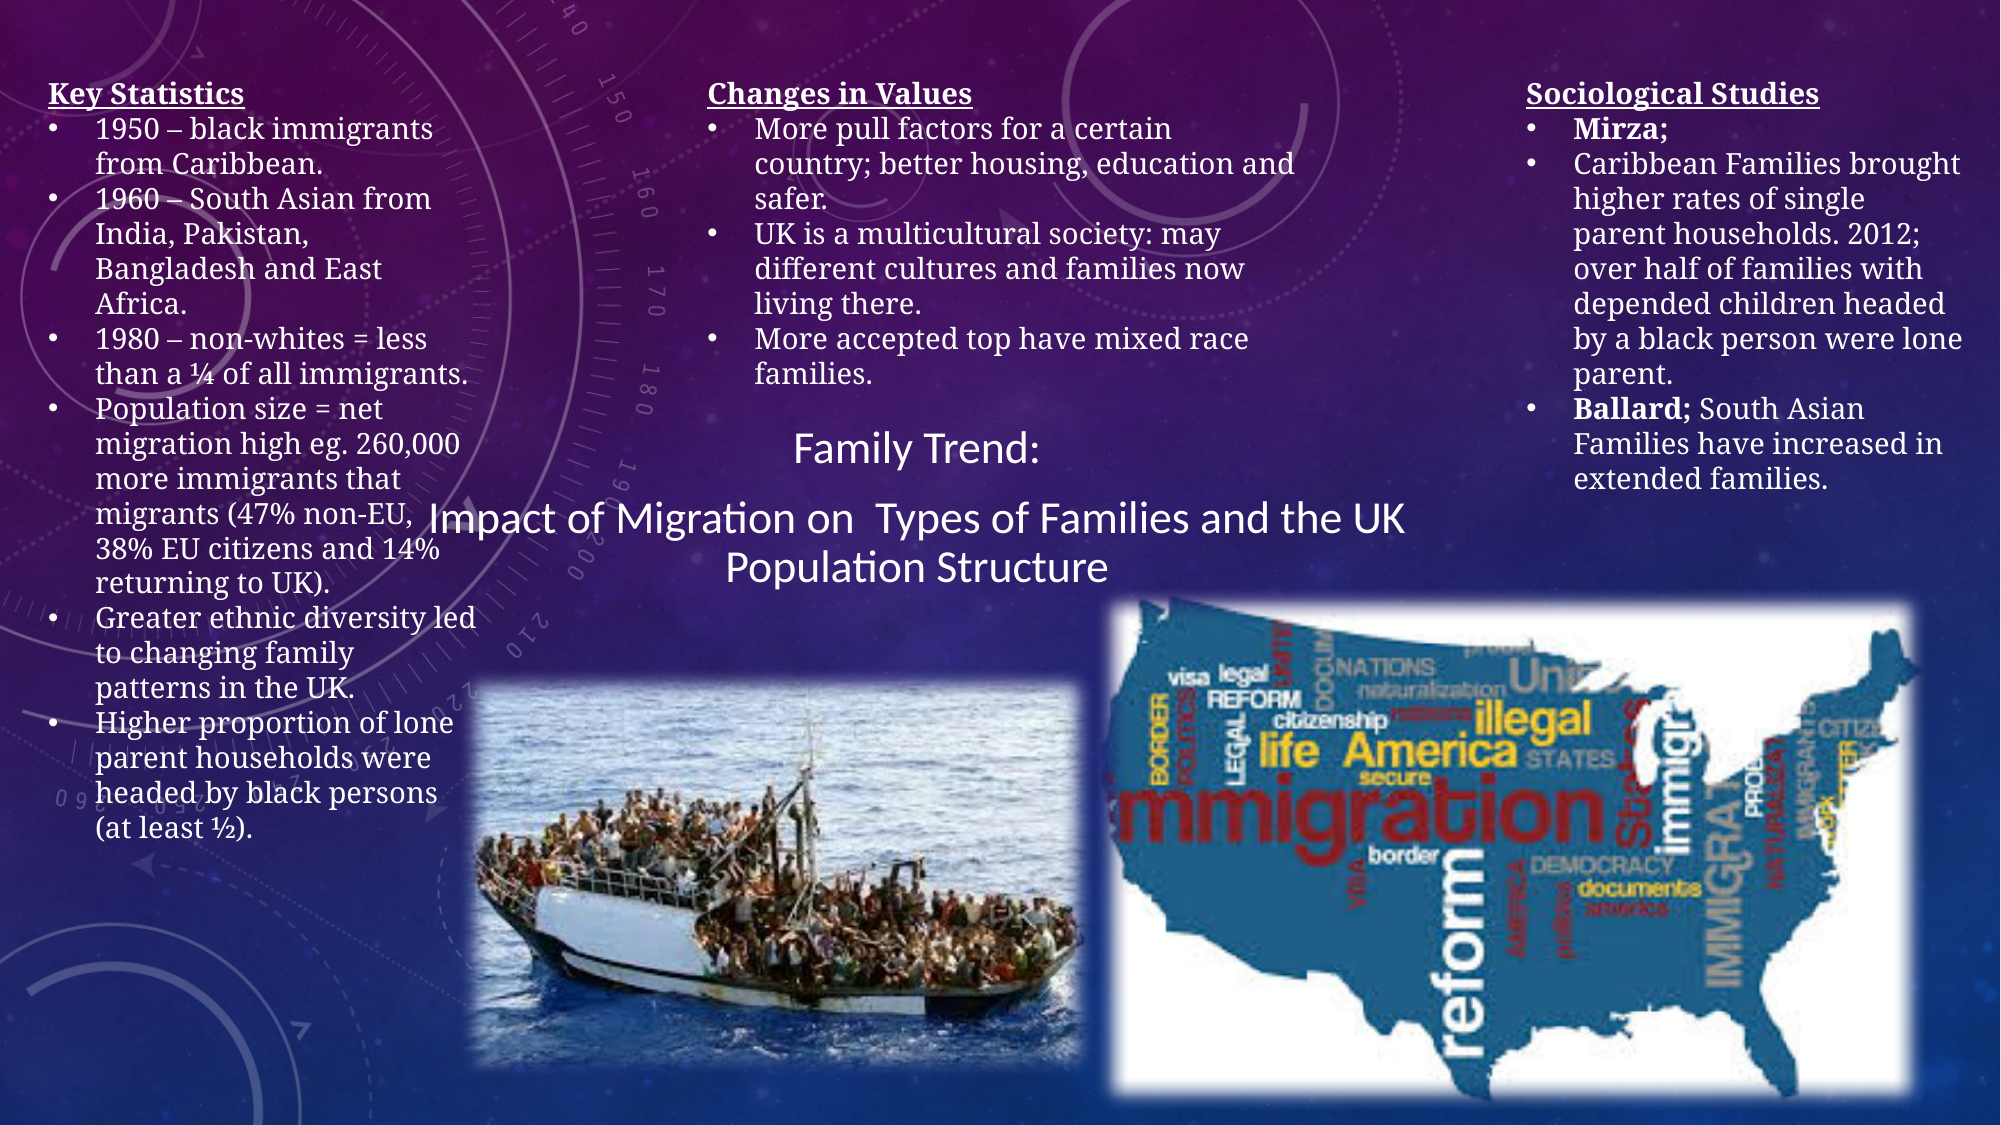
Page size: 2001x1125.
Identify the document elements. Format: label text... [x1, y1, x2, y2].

picture [0, 0, 2001, 1125]
text_box Key Statistics 1950 – black immigrants from Caribbean. 1960 – South Asian from India, Pakistan, Bangladesh and East Africa. 1980 – non-whites = less than a ¼ of all immigrants. Population size = net migration high eg. 260,000 more immigrants that migrants (47% non-EU, 38% EU citizens and 14% returning to UK). Greater ethnic diversity led to changing family patterns in the UK. Higher proportion of lone parent households were headed by black persons (at least ½). [33, 68, 493, 887]
text_box Changes in Values More pull factors for a certain country; better housing, education and safer. UK is a multicultural society: may different cultures and families now living there. More accepted top have mixed race families. [692, 68, 1312, 398]
text_box Sociological Studies Mirza; Caribbean Families brought higher rates of single parent households. 2012; over half of families with depended children headed by a black person were lone parent. Ballard; South Asian Families have increased in extended families. [1511, 68, 1980, 538]
text_box Family Trend: Impact of Migration on Types of Families and the UK Population Structure [493, 416, 1445, 546]
